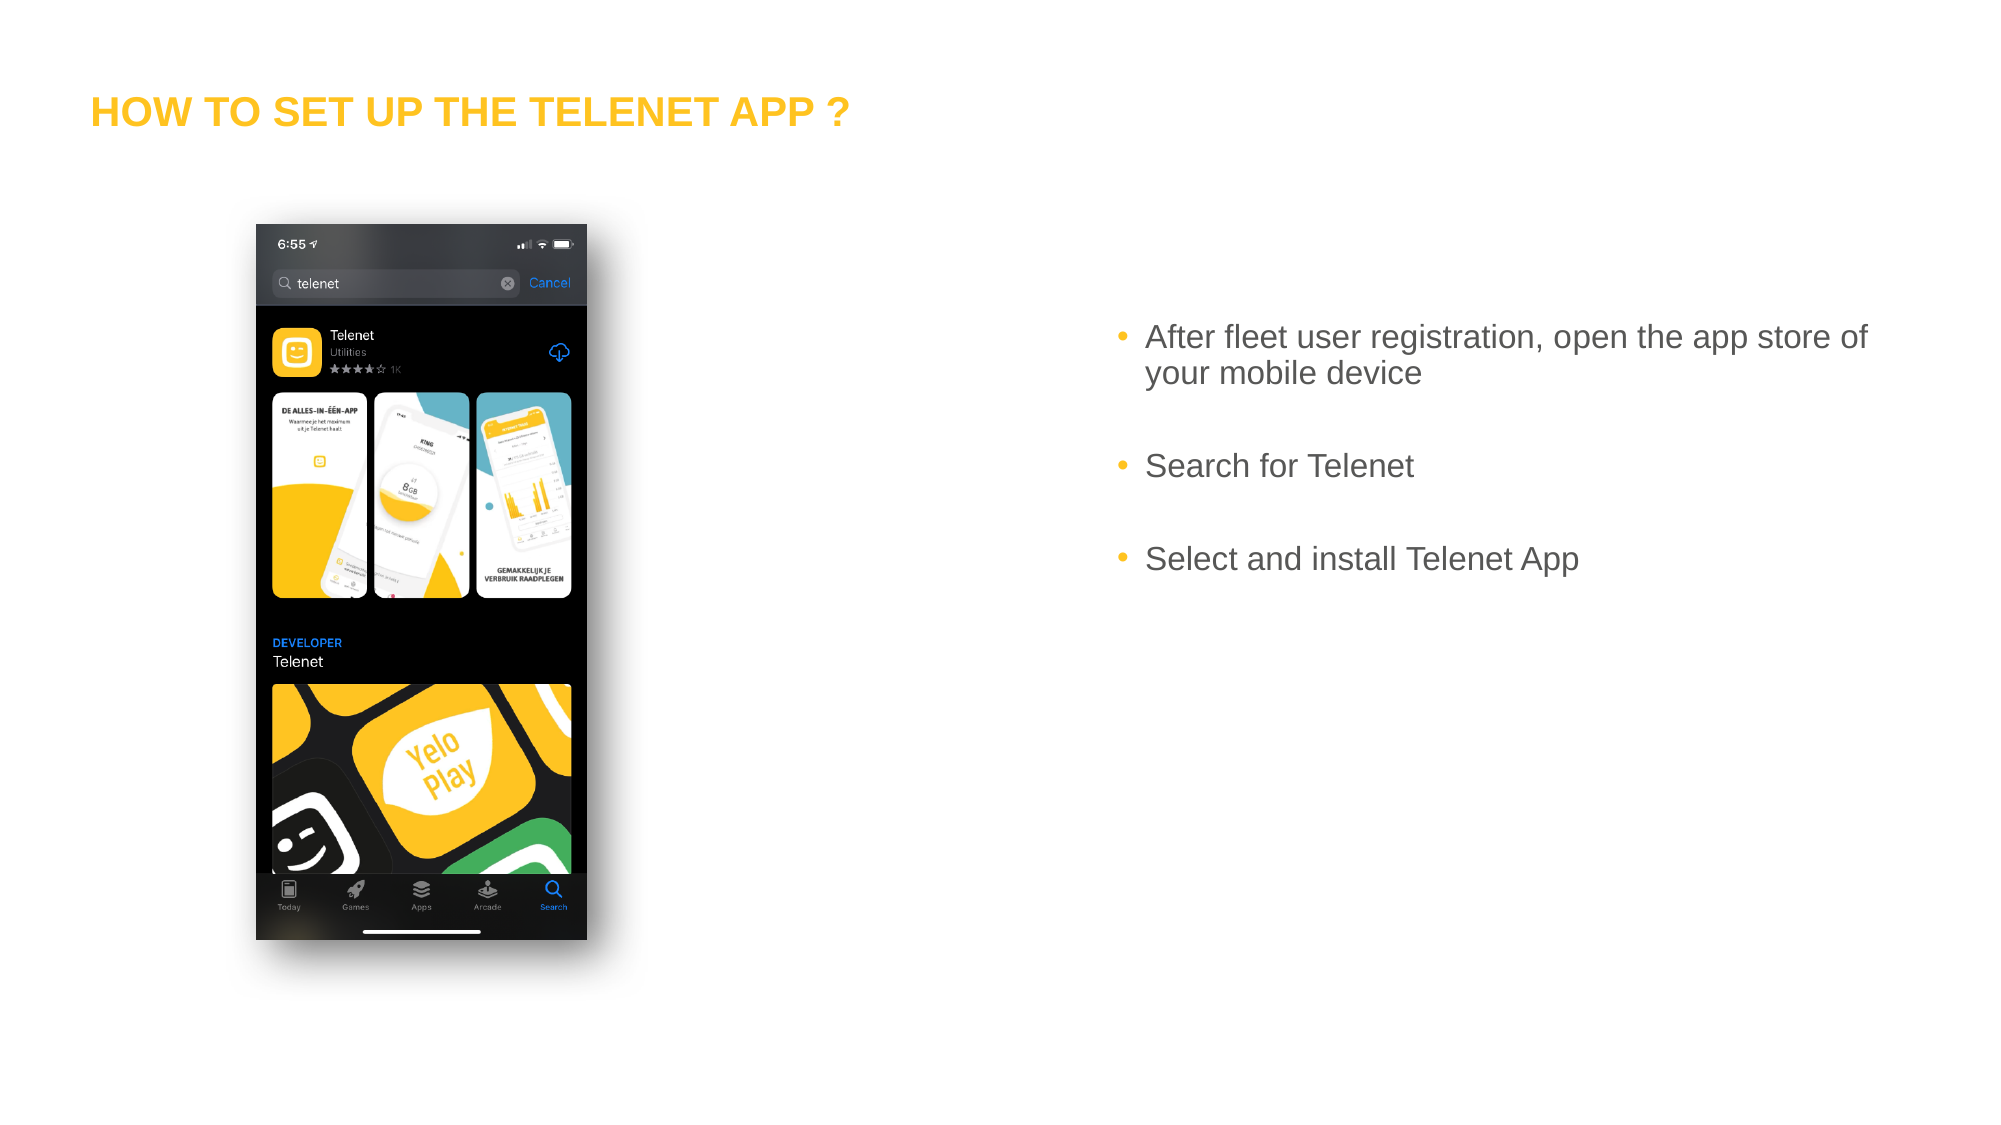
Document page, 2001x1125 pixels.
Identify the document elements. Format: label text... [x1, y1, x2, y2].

picture [256, 224, 587, 940]
list After fleet user registration, open the app store of your mobile device Search for Telenet Select and install Telenet App [1117, 252, 1888, 1035]
list How to Set up the Telenet App ? [90, 45, 1910, 136]
